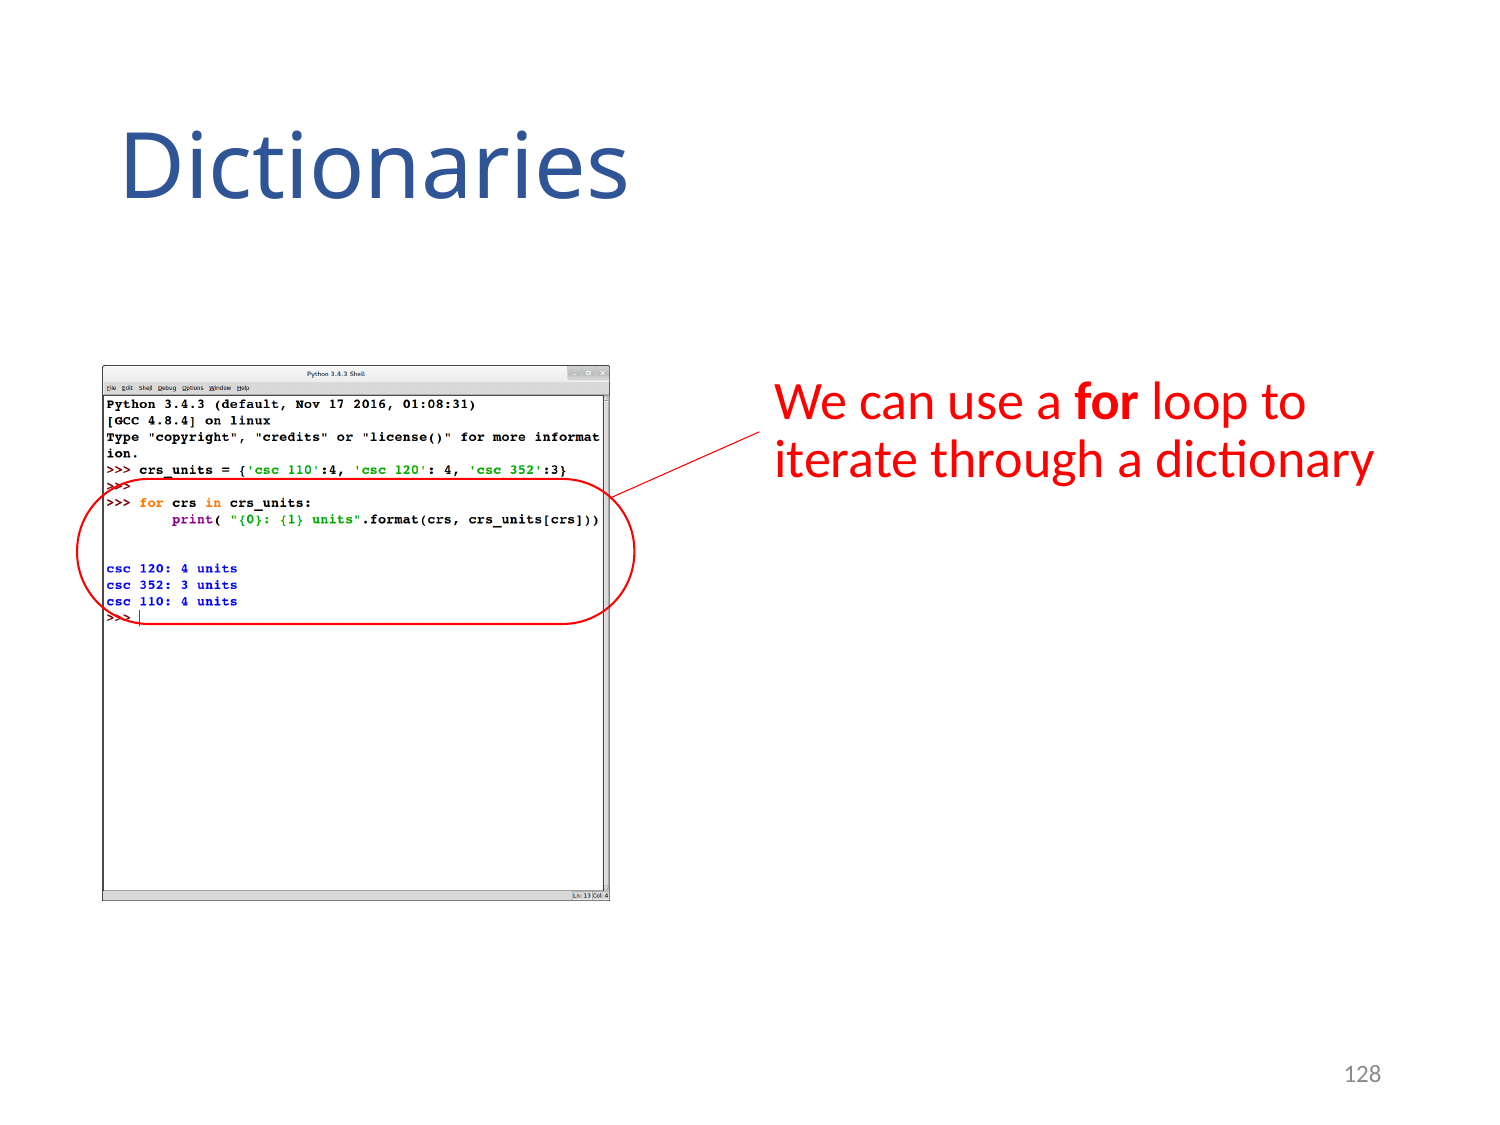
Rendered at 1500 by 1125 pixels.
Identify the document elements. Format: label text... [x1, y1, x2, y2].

text_box [610, 499, 636, 608]
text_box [609, 431, 760, 499]
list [102, 365, 610, 901]
title Dictionaries [103, 59, 1397, 278]
list We can use a for loop to iterate through a dictionary [759, 365, 1397, 499]
slide_number 128 [1059, 1042, 1397, 1103]
text_box [76, 494, 102, 608]
